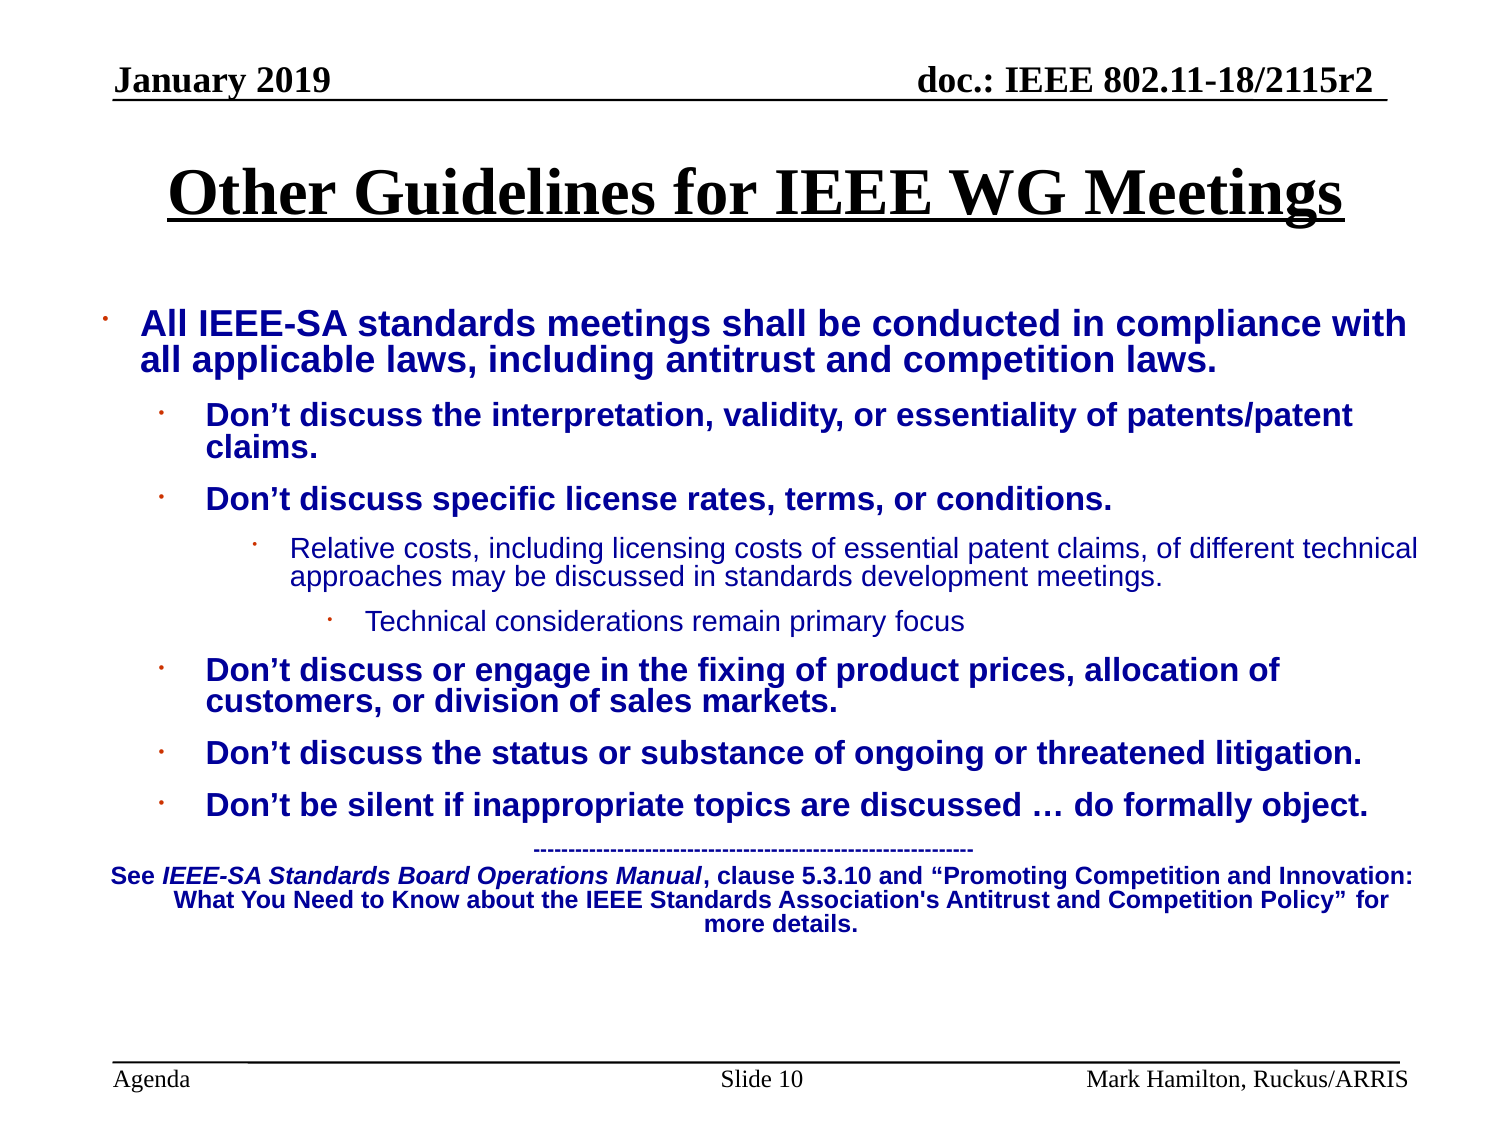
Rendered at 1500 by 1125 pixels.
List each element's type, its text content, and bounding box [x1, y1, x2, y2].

title Other Guidelines for IEEE WG Meetings [62, 137, 1450, 238]
text_box [87, 37, 1438, 163]
text_box All IEEE-SA standards meetings shall be conducted in compliance with all applicable laws, including antitrust and competition laws. Don’t discuss the interpretation, validity, or essentiality of patents/patent claims. Don’t discuss specific license rates, terms, or conditions. Relative costs, including licensing costs of essential patent claims, of different technical approaches may be discussed in standards development meetings. Technical considerations remain primary focus Don’t discuss or engage in the fixing of product prices, allocation of customers, or division of sales markets. Don’t discuss the status or substance of ongoing or threatened litigation. Don’t be silent if inappropriate topics are discussed … do formally object. --------------------------------------------------------------- See IEEE-SA Standards Board Operations Manual, clause 5.3.10 and “Promoting Competition and Innovation: What You Need to Know about the IEEE Standards Association's Antitrust and Competition Policy” for more details. [87, 274, 1438, 1025]
